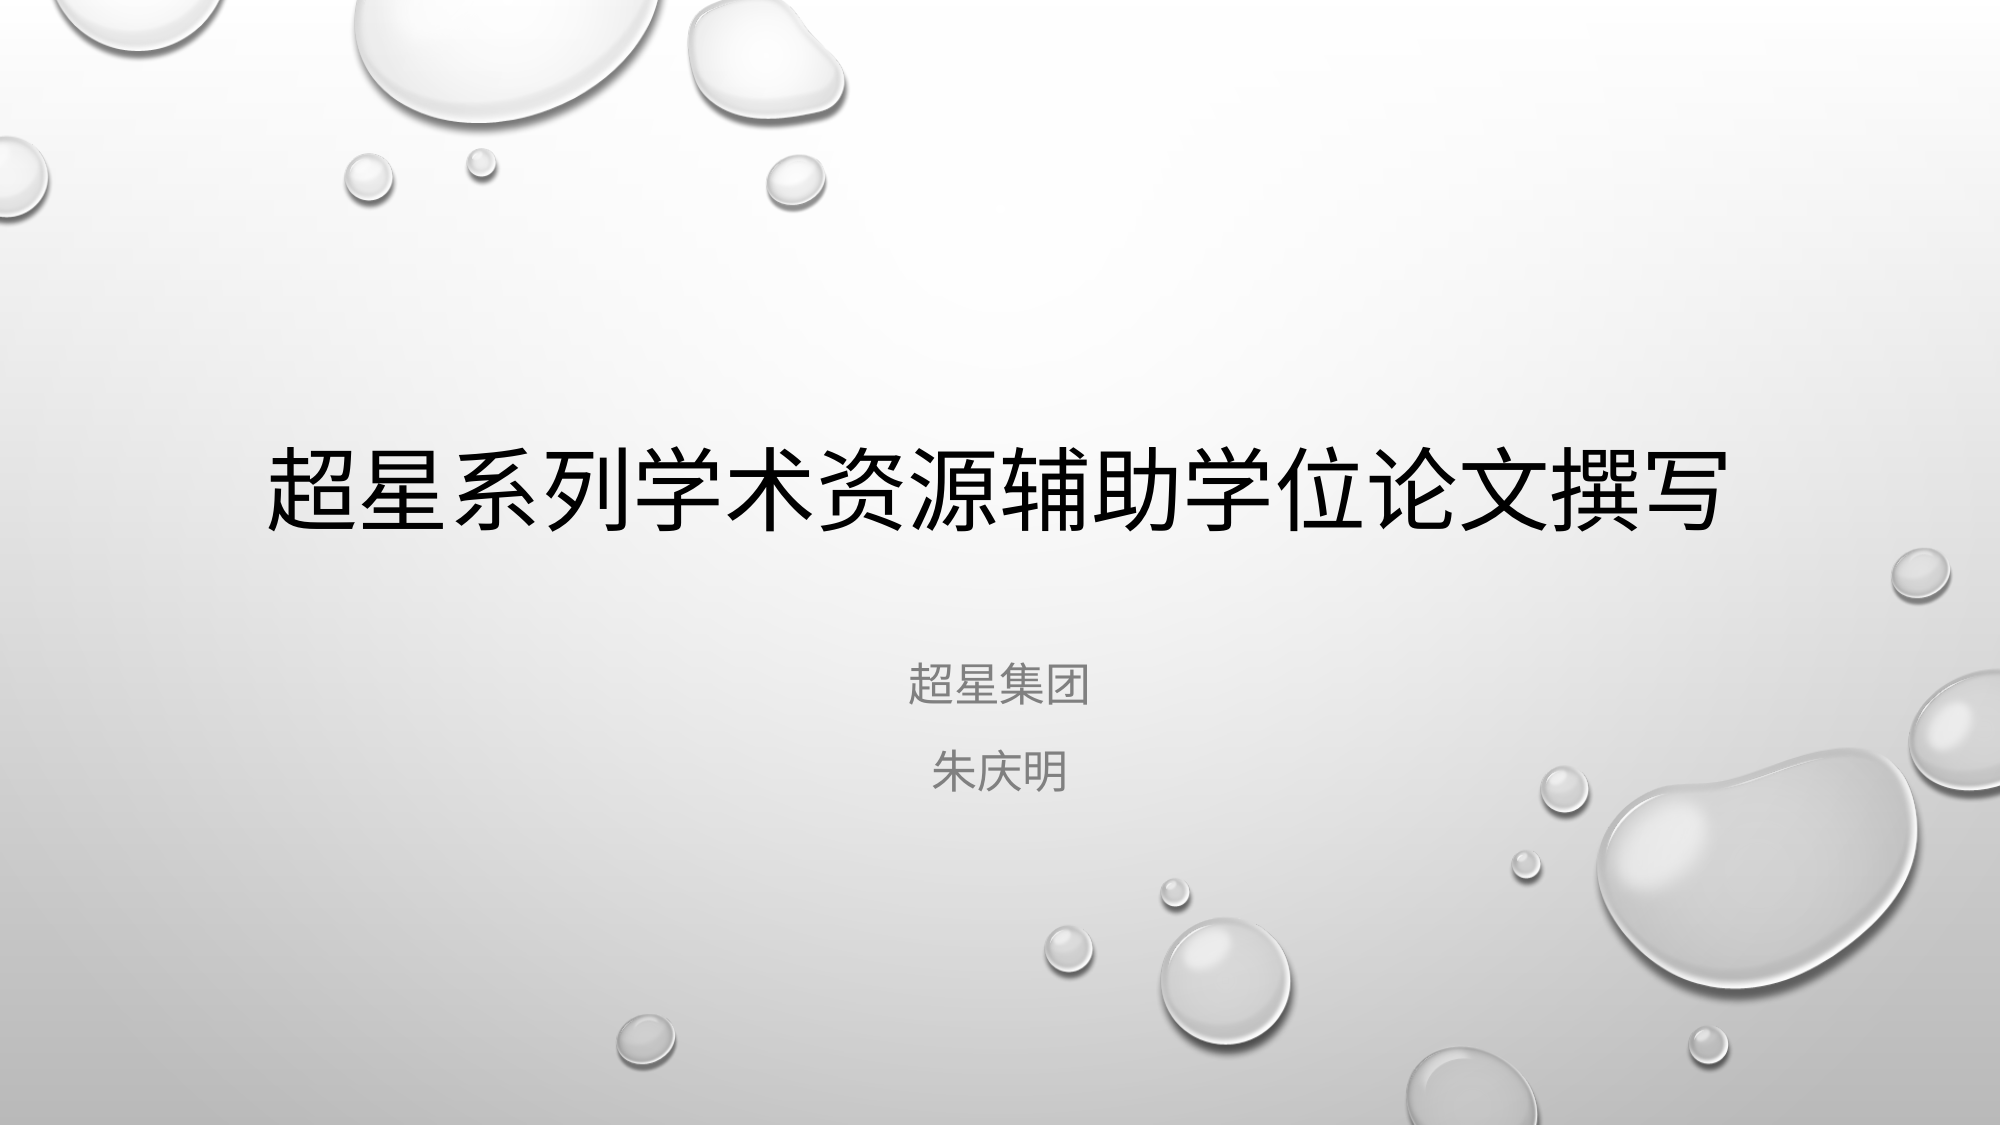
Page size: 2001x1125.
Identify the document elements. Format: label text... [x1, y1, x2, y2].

subtitle 超星集团 朱庆明 [287, 637, 1713, 863]
title 超星系列学术资源辅助学位论文撰写 [204, 140, 1796, 552]
picture [0, 0, 2000, 1125]
